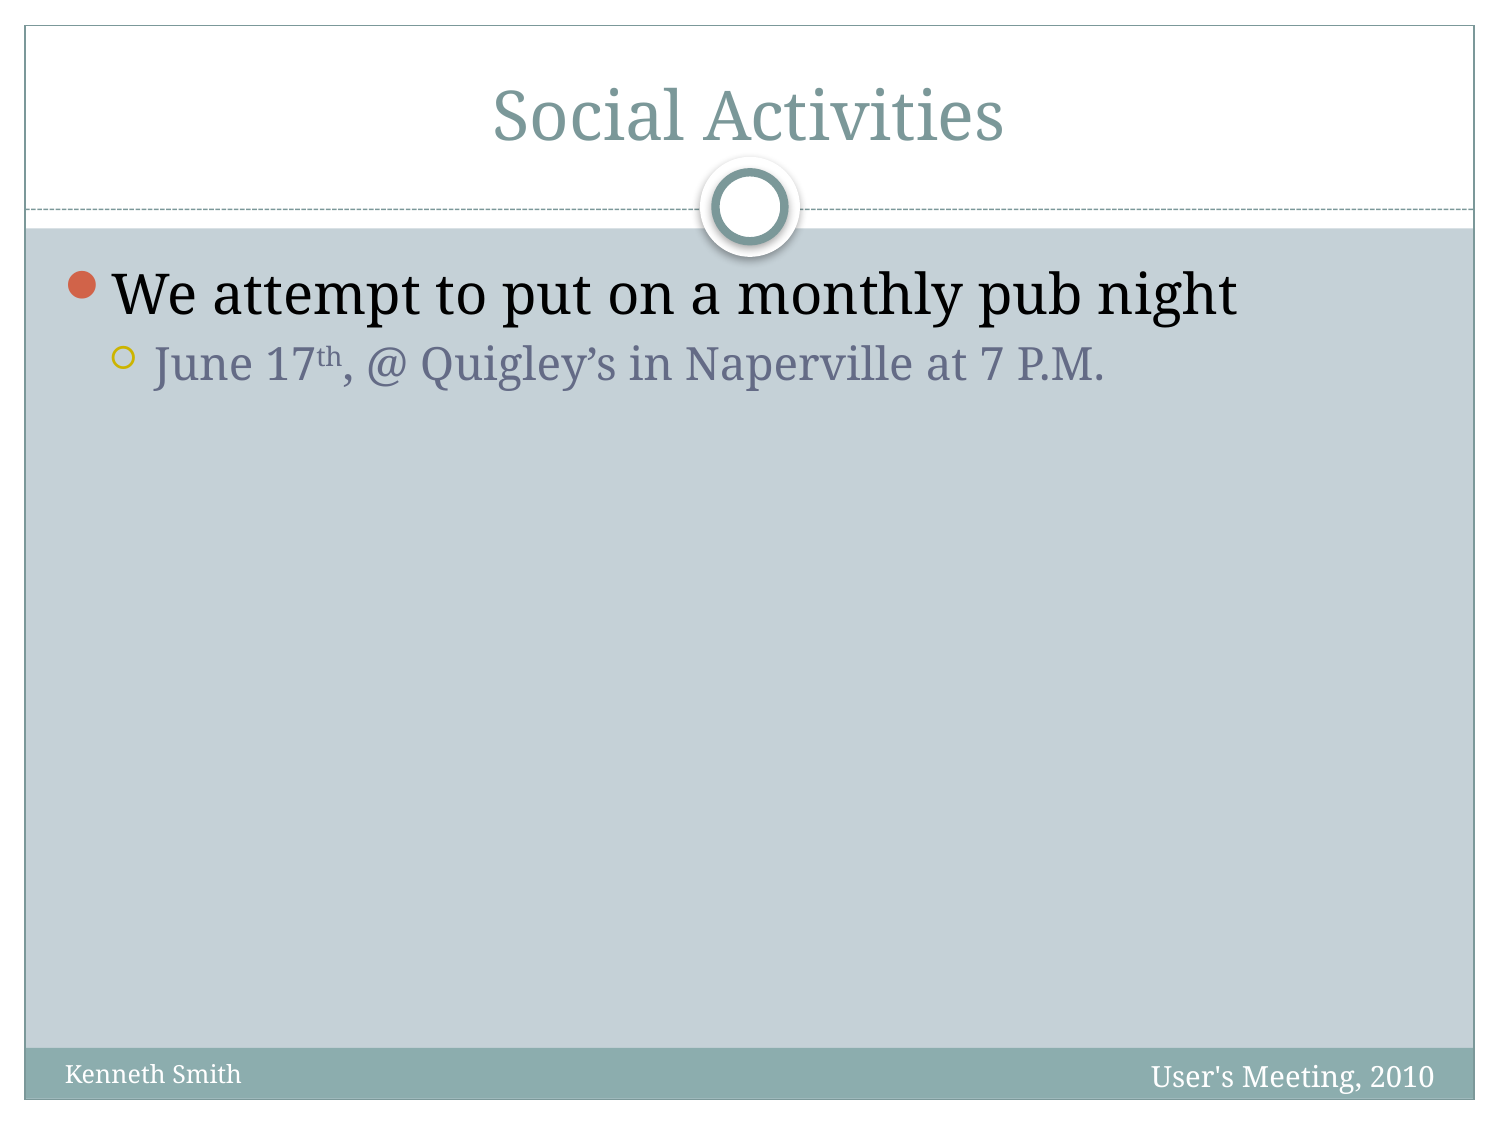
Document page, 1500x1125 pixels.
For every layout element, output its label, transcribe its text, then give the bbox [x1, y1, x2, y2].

title Social Activities [49, 37, 1450, 162]
footer Kenneth Smith [50, 1051, 638, 1112]
list We attempt to put on a monthly pub night June 17th, @ Quigley’s in Naperville at 7 P.M. [49, 250, 1445, 1063]
slide_number User's Meeting, 2010 [950, 1050, 1450, 1111]
